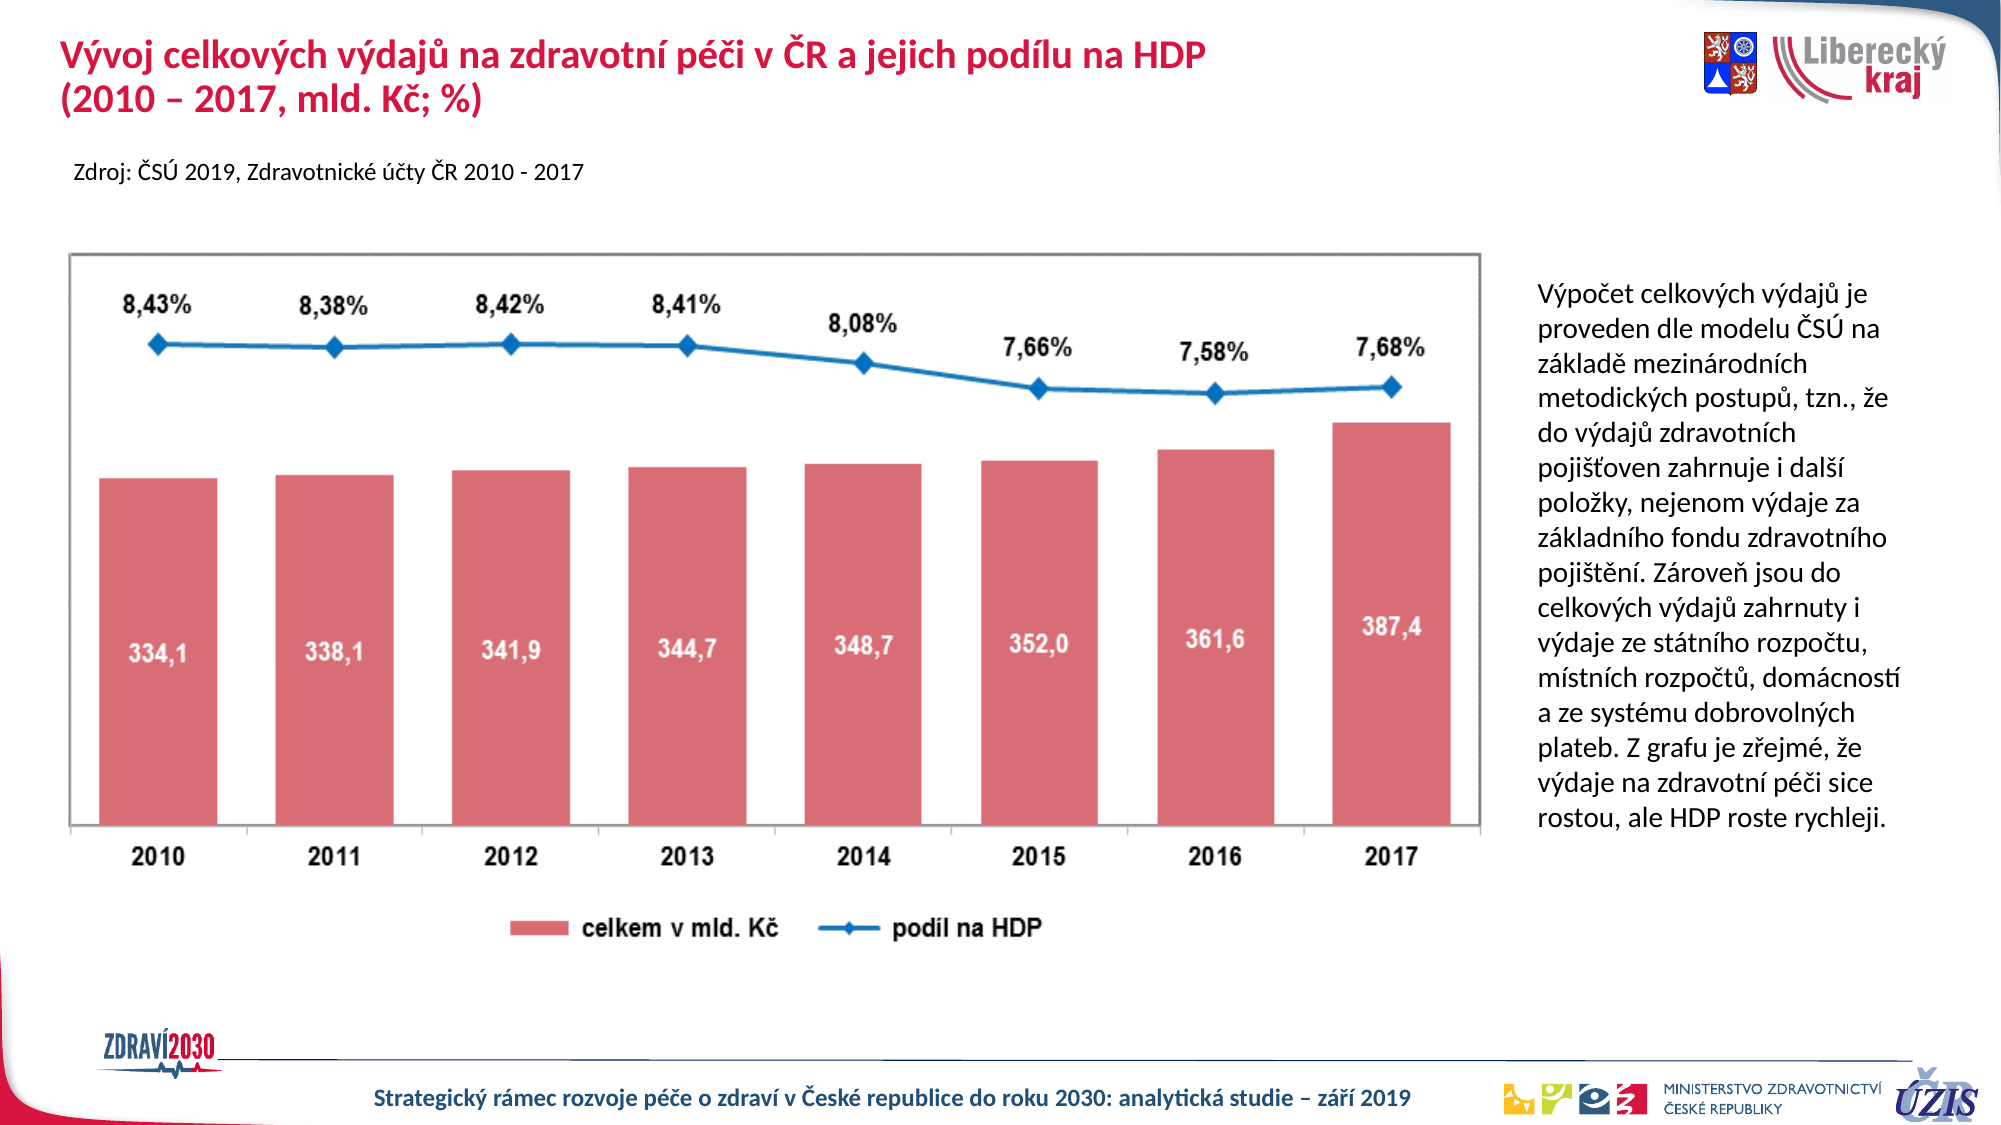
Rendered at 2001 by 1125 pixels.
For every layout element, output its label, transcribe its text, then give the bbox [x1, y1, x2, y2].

text_box Výpočet celkových výdajů je proveden dle modelu ČSÚ na základě mezinárodních metodických postupů, tzn., že do výdajů zdravotních pojišťoven zahrnuje i další položky, nejenom výdaje za základního fondu zdravotního pojištění. Zároveň jsou do celkových výdajů zahrnuty i výdaje ze státního rozpočtu, místních rozpočtů, domácností a ze systému dobrovolných plateb. Z grafu je zřejmé, že výdaje na zdravotní péči sice rostou, ale HDP roste rychleji. [1510, 202, 1944, 905]
picture [94, 1028, 223, 1079]
picture [1770, 31, 1954, 107]
title Vývoj celkových výdajů na zdravotní péči v ČR a jejich podílu na HDP (2010 – 2017, mld. Kč; %) [44, 26, 1770, 130]
picture [44, 223, 1499, 972]
text_box Zdroj: ČSÚ 2019, Zdravotnické účty ČR 2010 - 2017 [58, 141, 803, 193]
